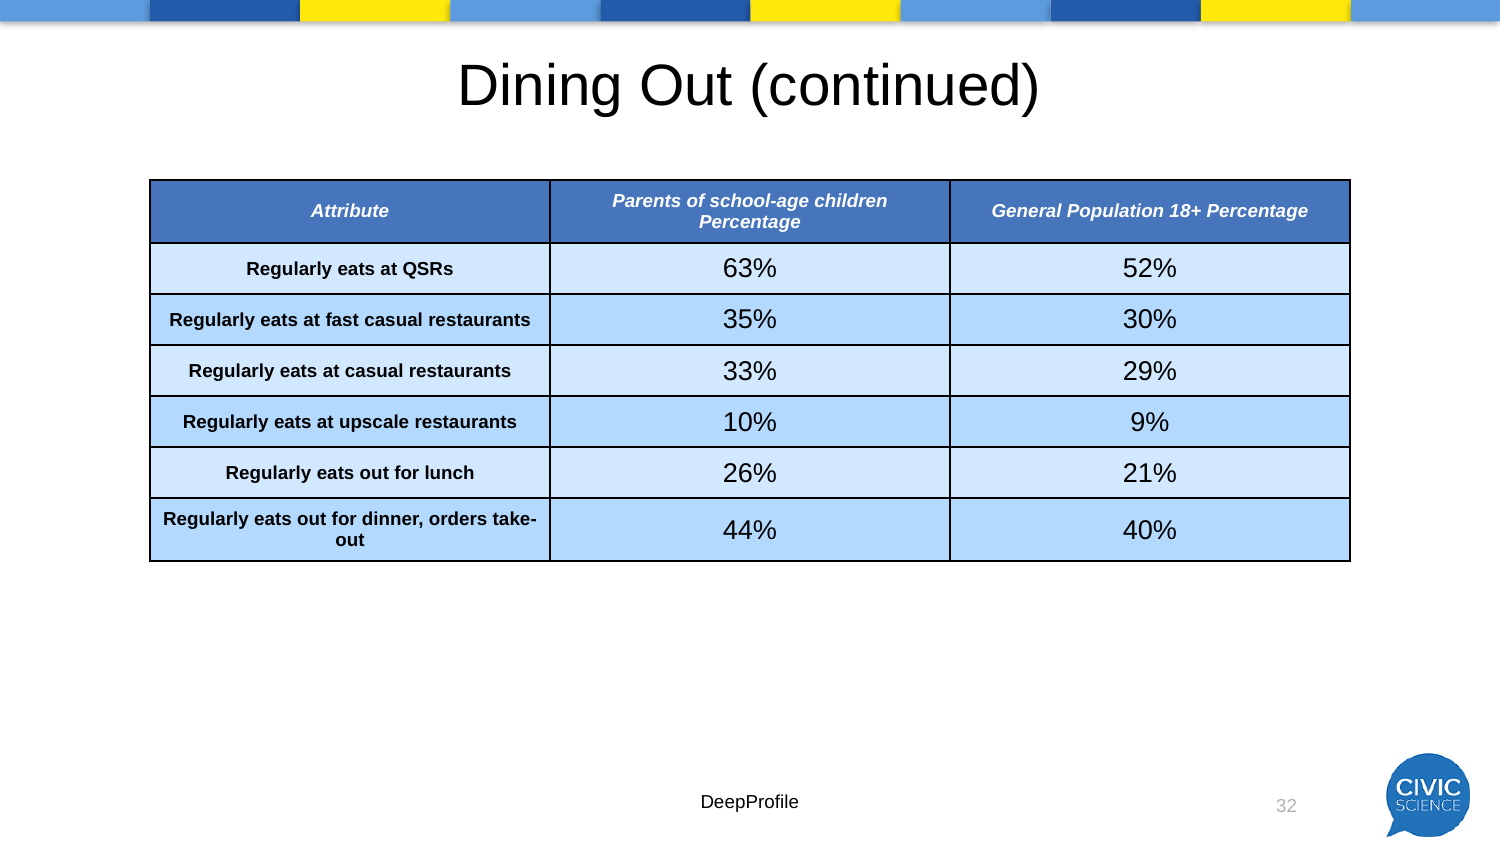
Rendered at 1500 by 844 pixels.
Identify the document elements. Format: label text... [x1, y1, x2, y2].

table_header Parents of school-age children Percentage [551, 181, 949, 242]
table_cell 10% [551, 397, 949, 446]
table_header Attribute [151, 181, 549, 242]
table_cell Regularly eats at casual restaurants [151, 346, 549, 395]
table_cell 40% [951, 499, 1349, 560]
table_cell 21% [951, 448, 1349, 497]
table_cell Regularly eats out for lunch [151, 448, 549, 497]
list DeepProfile [634, 782, 866, 820]
slide_number 32 [1119, 782, 1313, 828]
table_cell 63% [551, 244, 949, 293]
table_cell Regularly eats at upscale restaurants [151, 397, 549, 446]
table_cell Regularly eats at QSRs [151, 244, 549, 293]
table_cell 35% [551, 295, 949, 344]
picture [1386, 753, 1470, 837]
table_cell Regularly eats at fast casual restaurants [151, 295, 549, 344]
table_cell 9% [951, 397, 1349, 446]
table_cell 44% [551, 499, 949, 560]
table_header General Population 18+ Percentage [951, 181, 1349, 242]
title Dining Out (continued) [75, 33, 1425, 132]
table_cell 30% [951, 295, 1349, 344]
table_cell 33% [551, 346, 949, 395]
table_cell 52% [951, 244, 1349, 293]
table_cell 26% [551, 448, 949, 497]
table_cell Regularly eats out for dinner, orders take-out [151, 499, 549, 560]
table_cell 29% [951, 346, 1349, 395]
